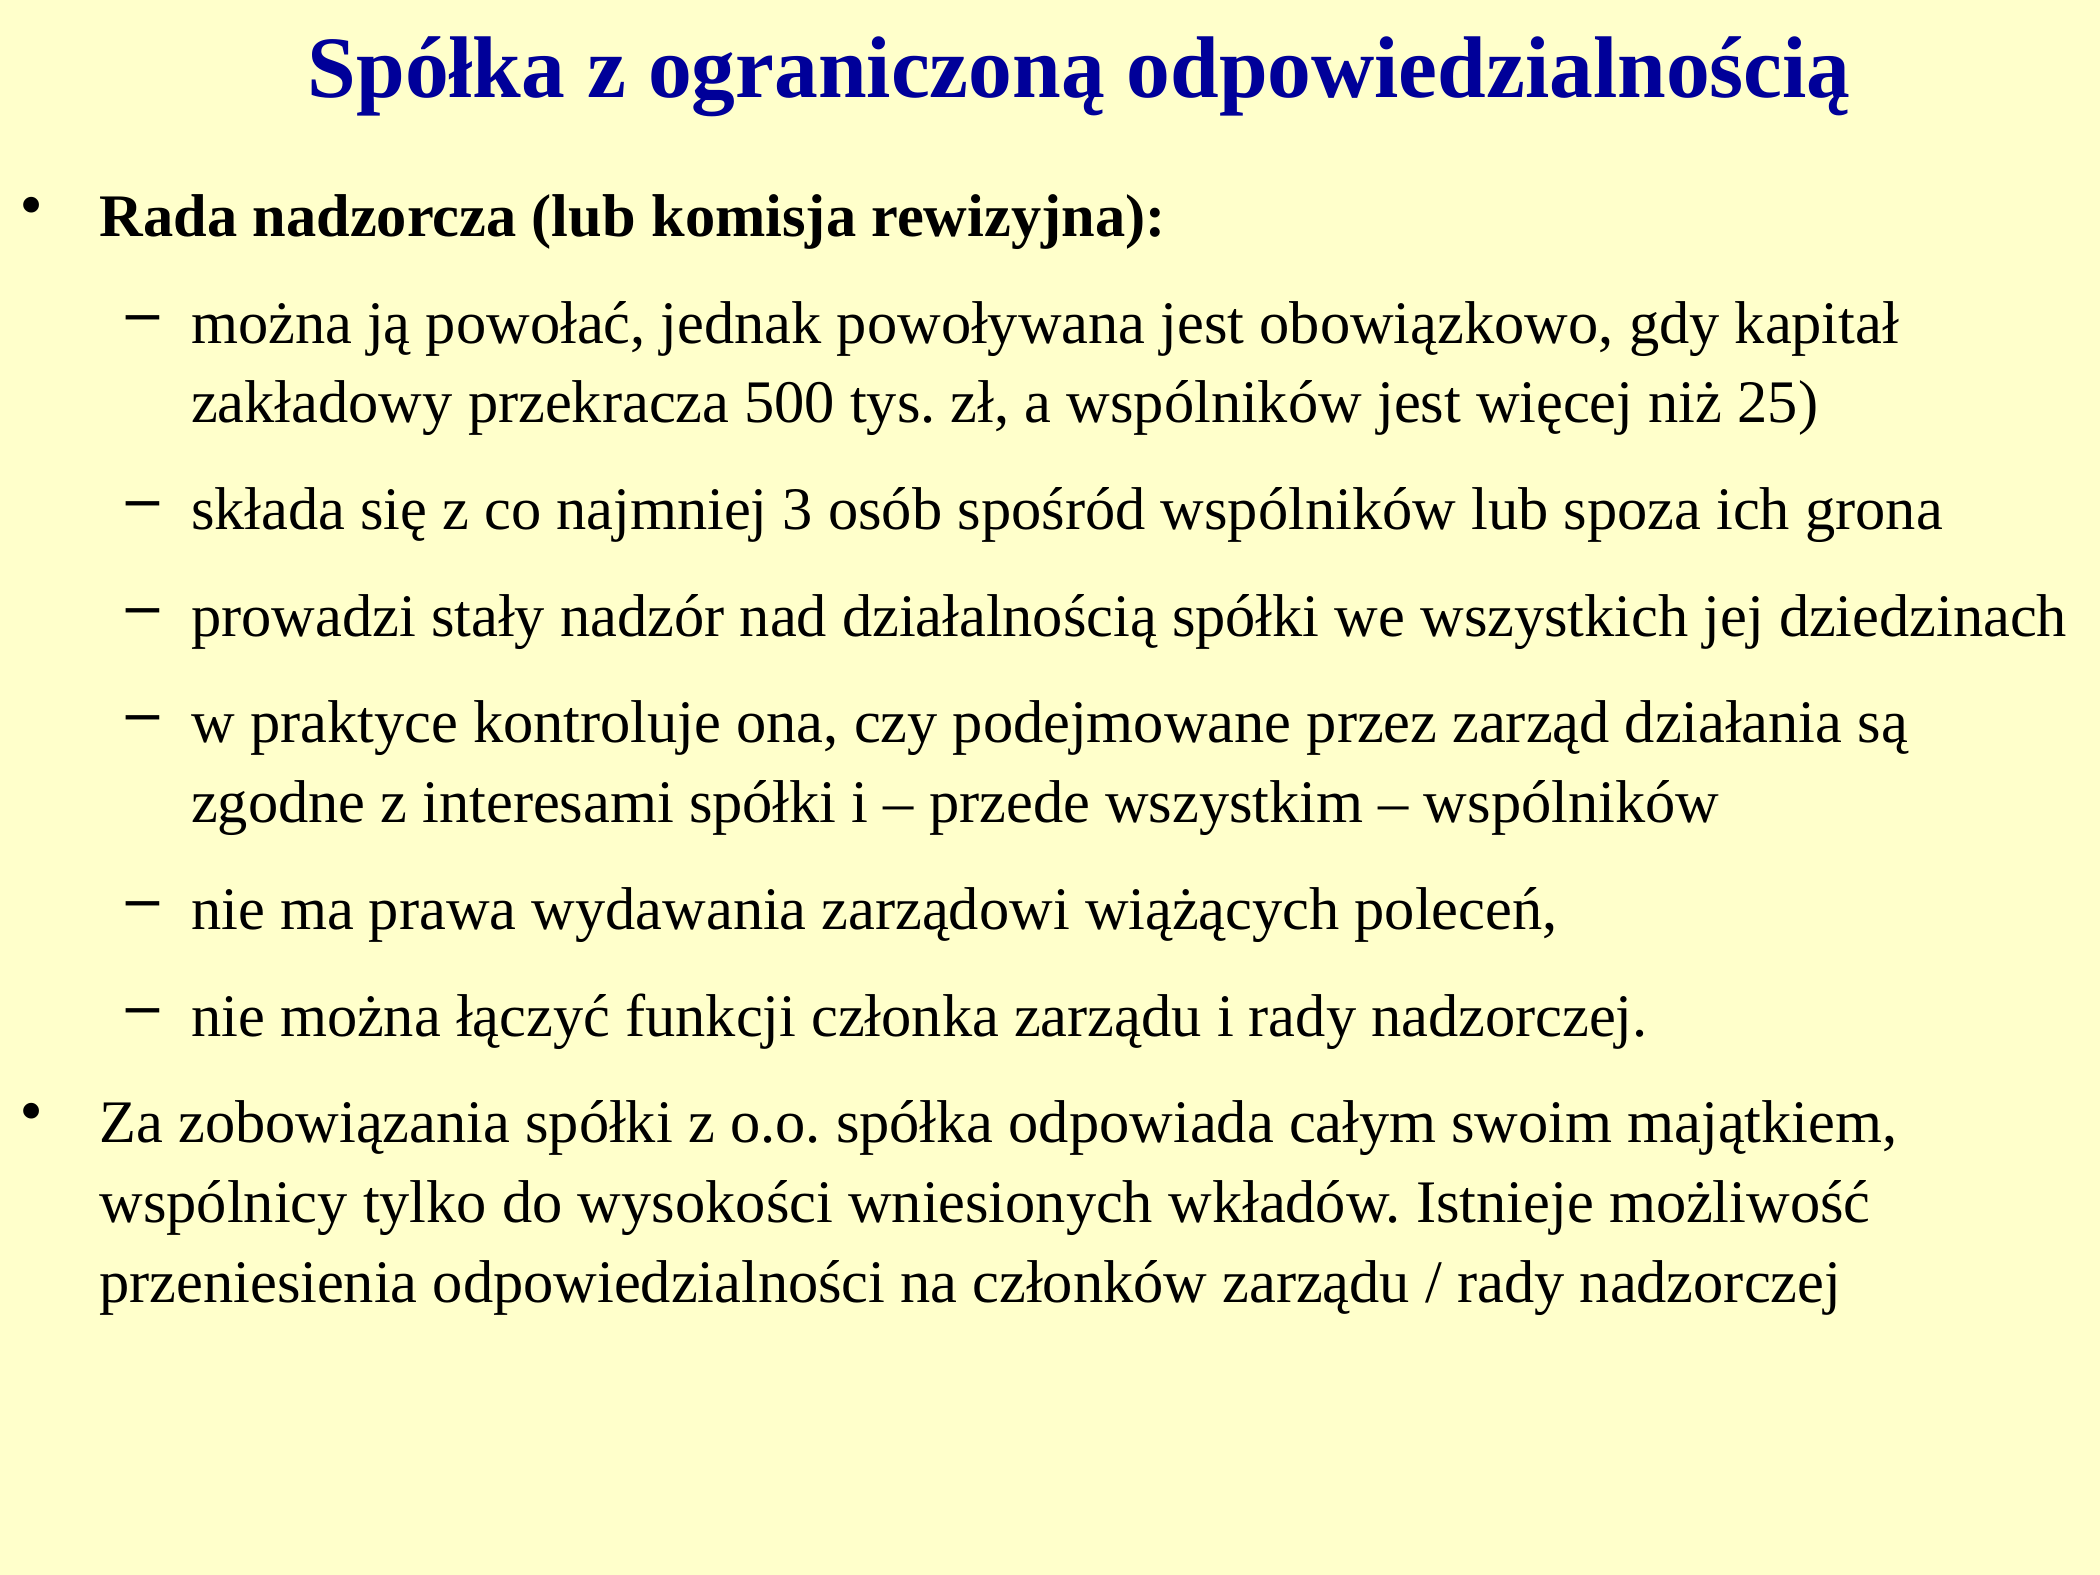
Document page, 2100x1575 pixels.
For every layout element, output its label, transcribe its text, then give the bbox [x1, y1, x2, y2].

text_box Spółka z ograniczoną odpowiedzialnością [286, 0, 1873, 126]
picture [0, 0, 2100, 158]
list Rada nadzorcza (lub komisja rewizyjna): można ją powołać, jednak powoływana jest obowiązkowo, gdy kapitał zakładowy przekracza 500 tys. zł, a wspólników jest więcej niż 25) składa się z co najmniej 3 osób spośród wspólników lub spoza ich grona prowadzi stały nadzór nad działalnością spółki we wszystkich jej dziedzinach w praktyce kontroluje ona, czy podejmowane przez zarząd działania są zgodne z interesami spółki i – przede wszystkim – wspólników nie ma prawa wydawania zarządowi wiążących poleceń, nie można łączyć funkcji członka zarządu i rady nadzorczej. Za zobowiązania spółki z o.o. spółka odpowiada całym swoim majątkiem, wspólnicy tylko do wysokości wniesionych wkładów. Istnieje możliwość przeniesienia odpowiedzialności na członków zarządu / rady nadzorczej [0, 158, 2100, 1575]
